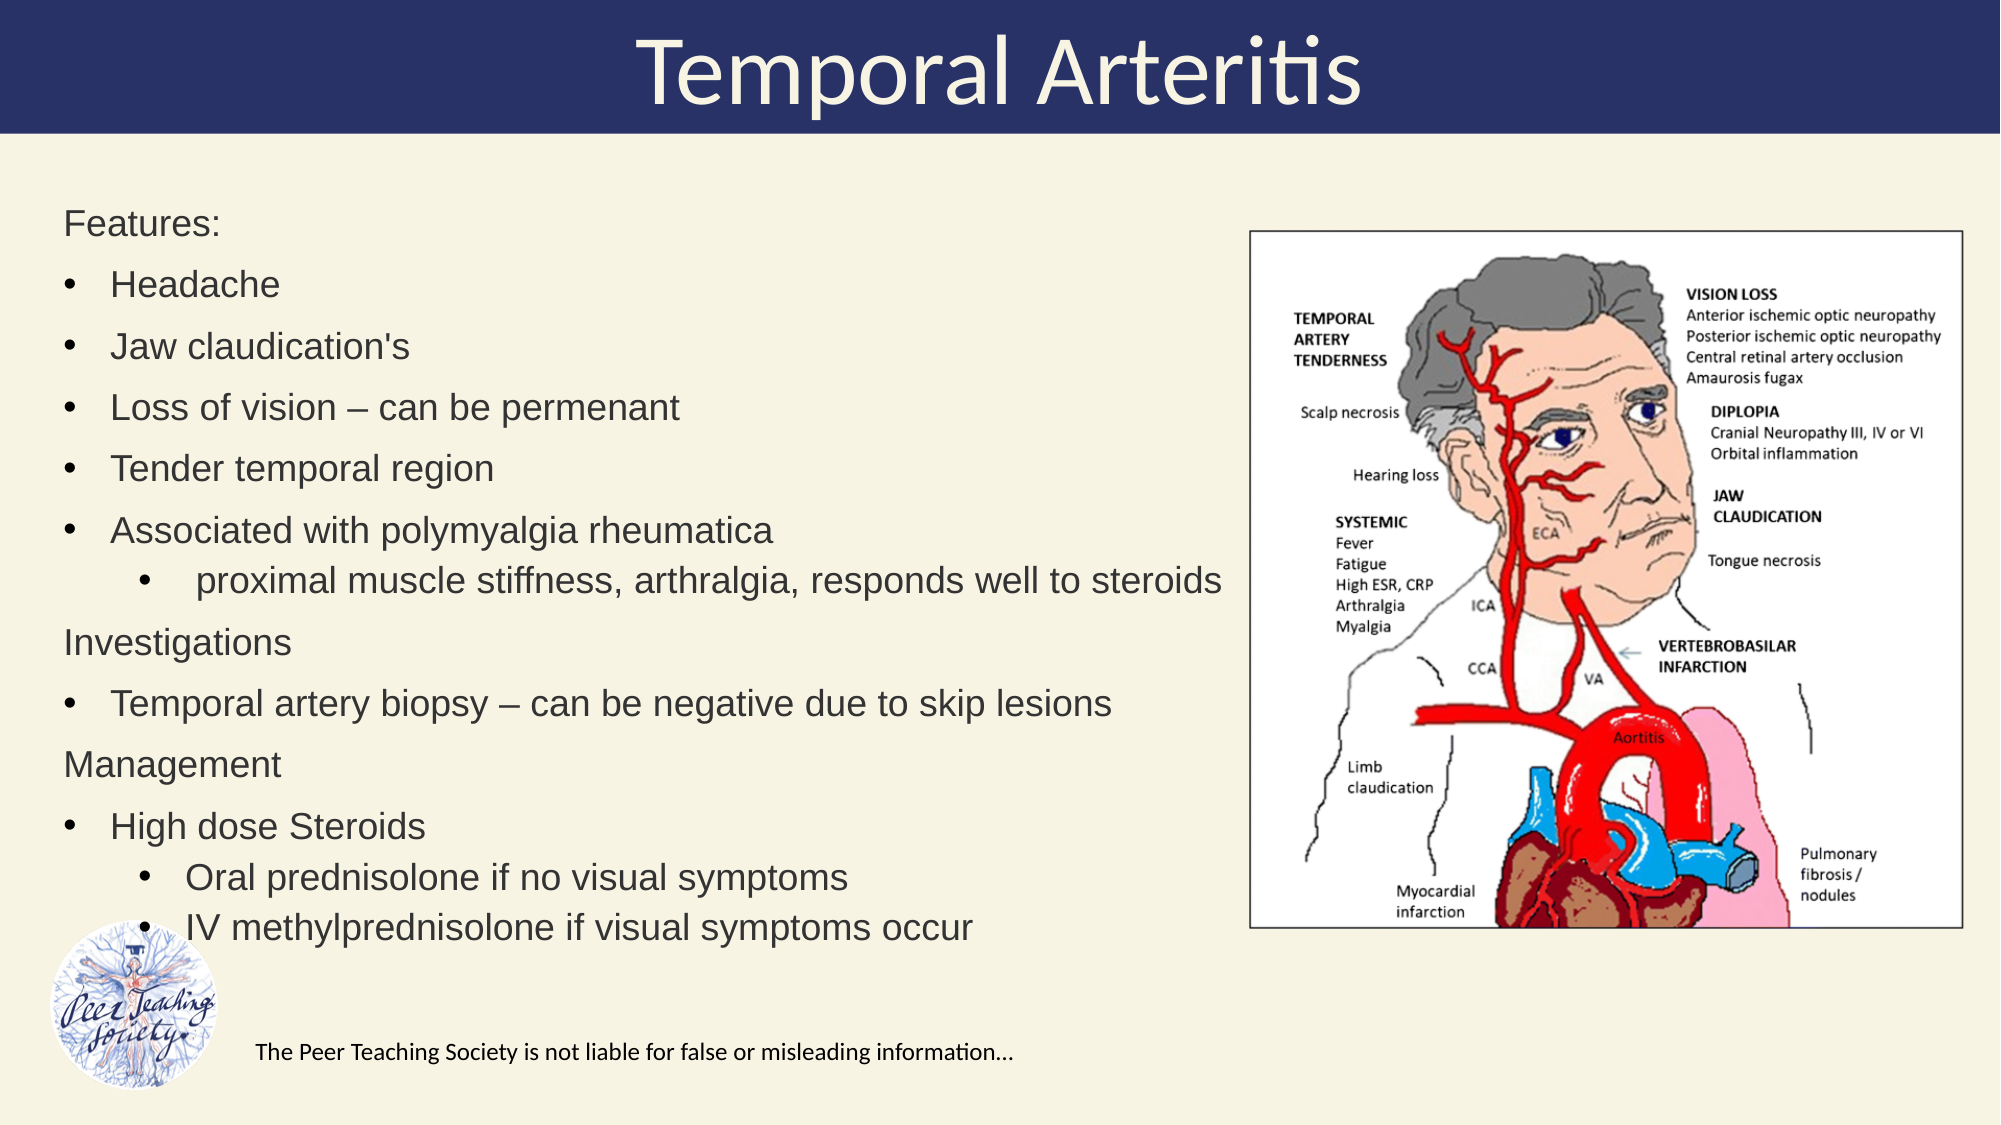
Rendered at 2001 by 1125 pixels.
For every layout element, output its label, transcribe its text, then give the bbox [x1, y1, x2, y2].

text_box [0, 0, 2000, 134]
picture [49, 920, 219, 1090]
text_box The Peer Teaching Society is not liable for false or misleading information… [240, 1028, 1072, 1074]
text_box Temporal Arteritis [533, 0, 1467, 133]
list Features: Headache Jaw claudication's Loss of vision – can be permenant Tender temporal region Associated with polymyalgia rheumatica proximal muscle stiffness, arthralgia, responds well to steroids Investigations Temporal artery biopsy – can be negative due to skip lesions Management High dose Steroids Oral prednisolone if no visual symptoms IV methylprednisolone if visual symptoms occur [36, 196, 1762, 911]
picture [1249, 230, 1964, 929]
